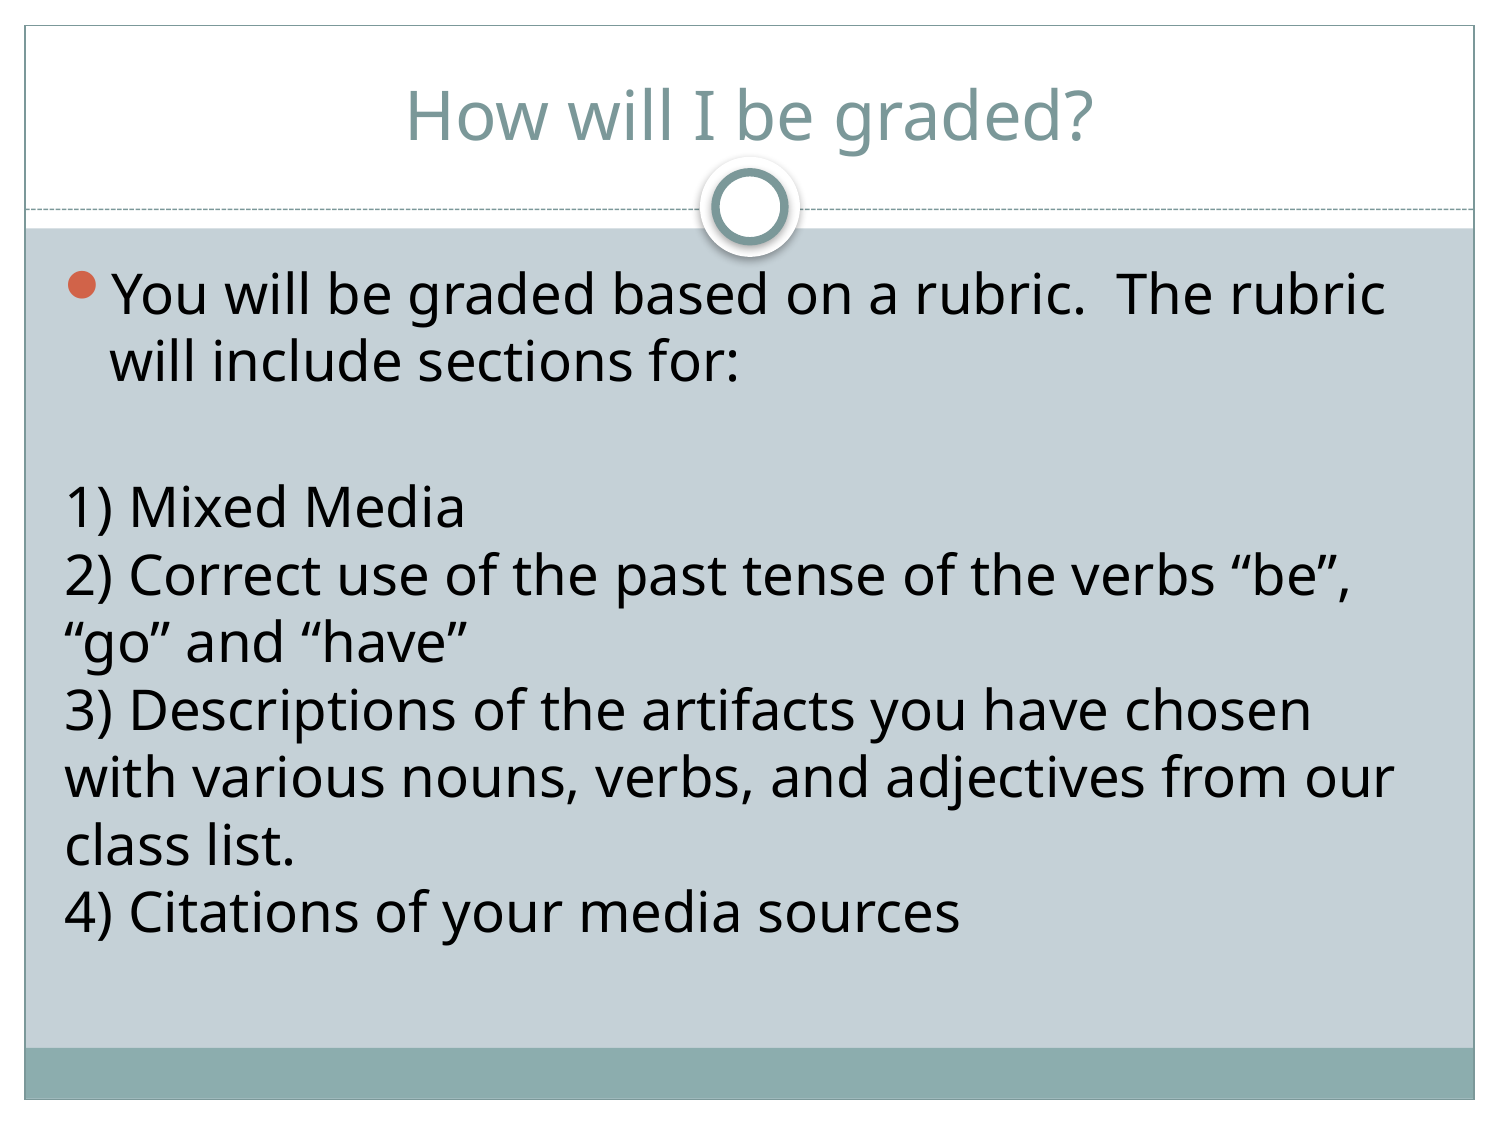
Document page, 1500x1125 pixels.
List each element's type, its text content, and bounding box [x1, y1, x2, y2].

title How will I be graded? [49, 37, 1450, 162]
list You will be graded based on a rubric. The rubric will include sections for: 1) Mixed Media 2) Correct use of the past tense of the verbs “be”, “go” and “have” 3) Descriptions of the artifacts you have chosen with various nouns, verbs, and adjectives from our class list. 4) Citations of your media sources [49, 250, 1445, 1001]
